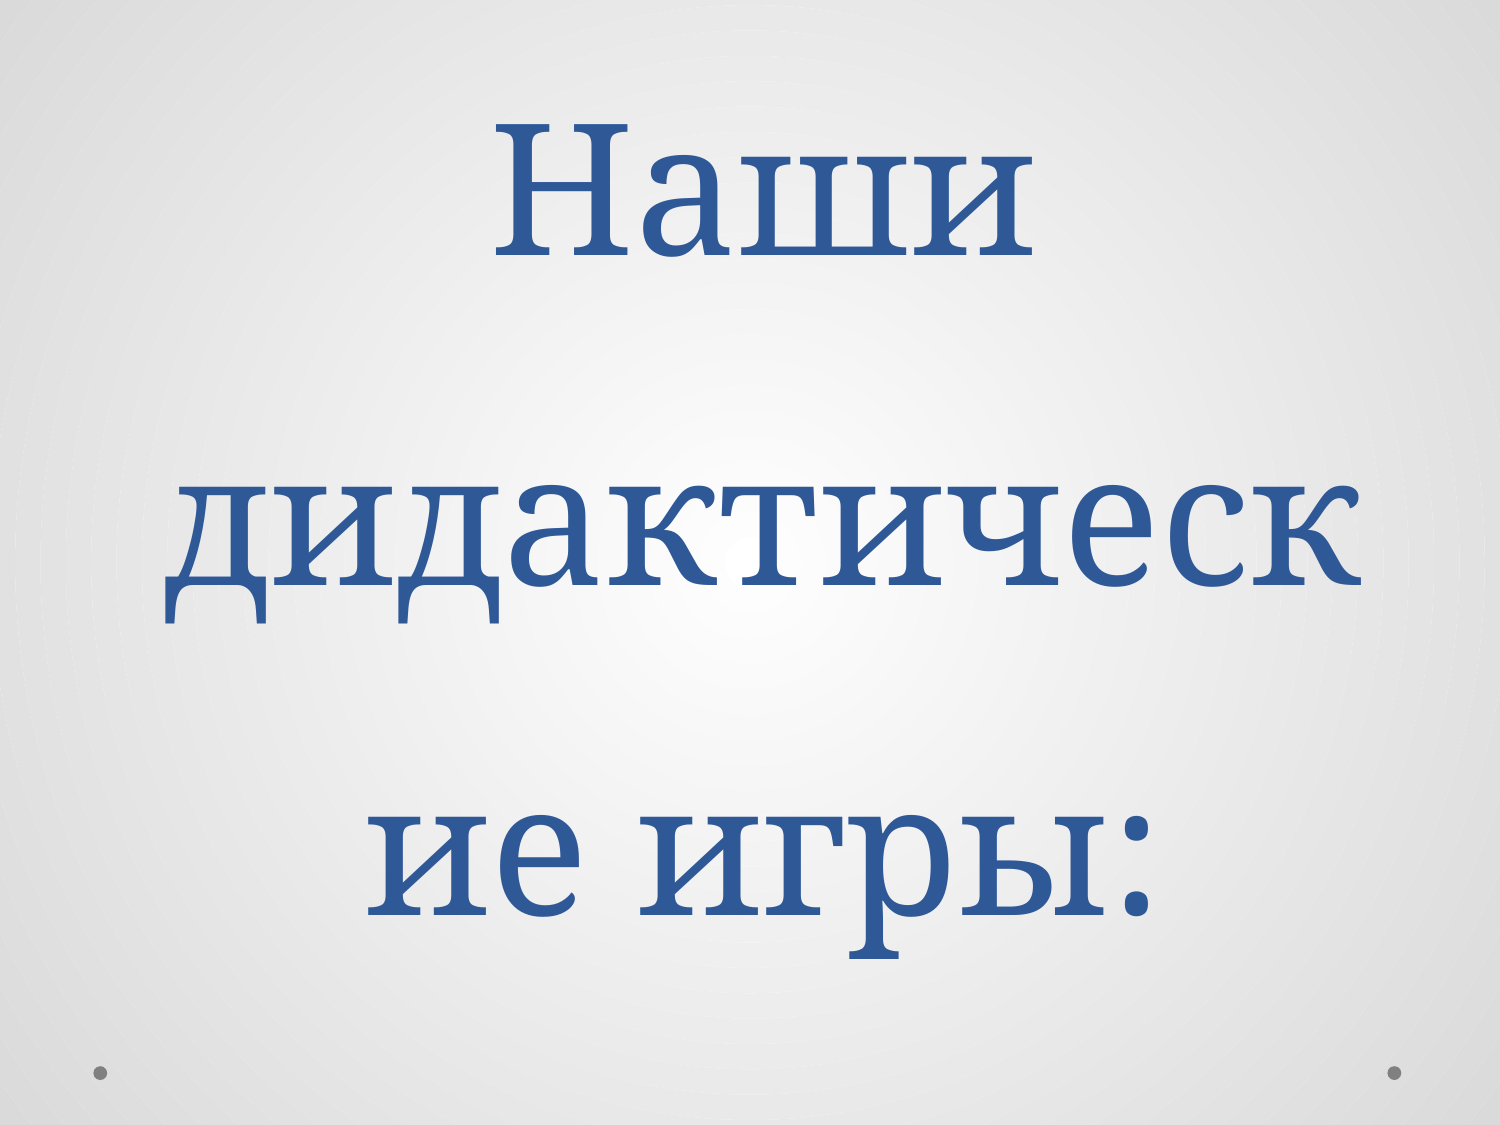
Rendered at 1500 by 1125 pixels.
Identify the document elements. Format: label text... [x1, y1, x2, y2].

title Наши дидактические игры: [88, 302, 1439, 960]
